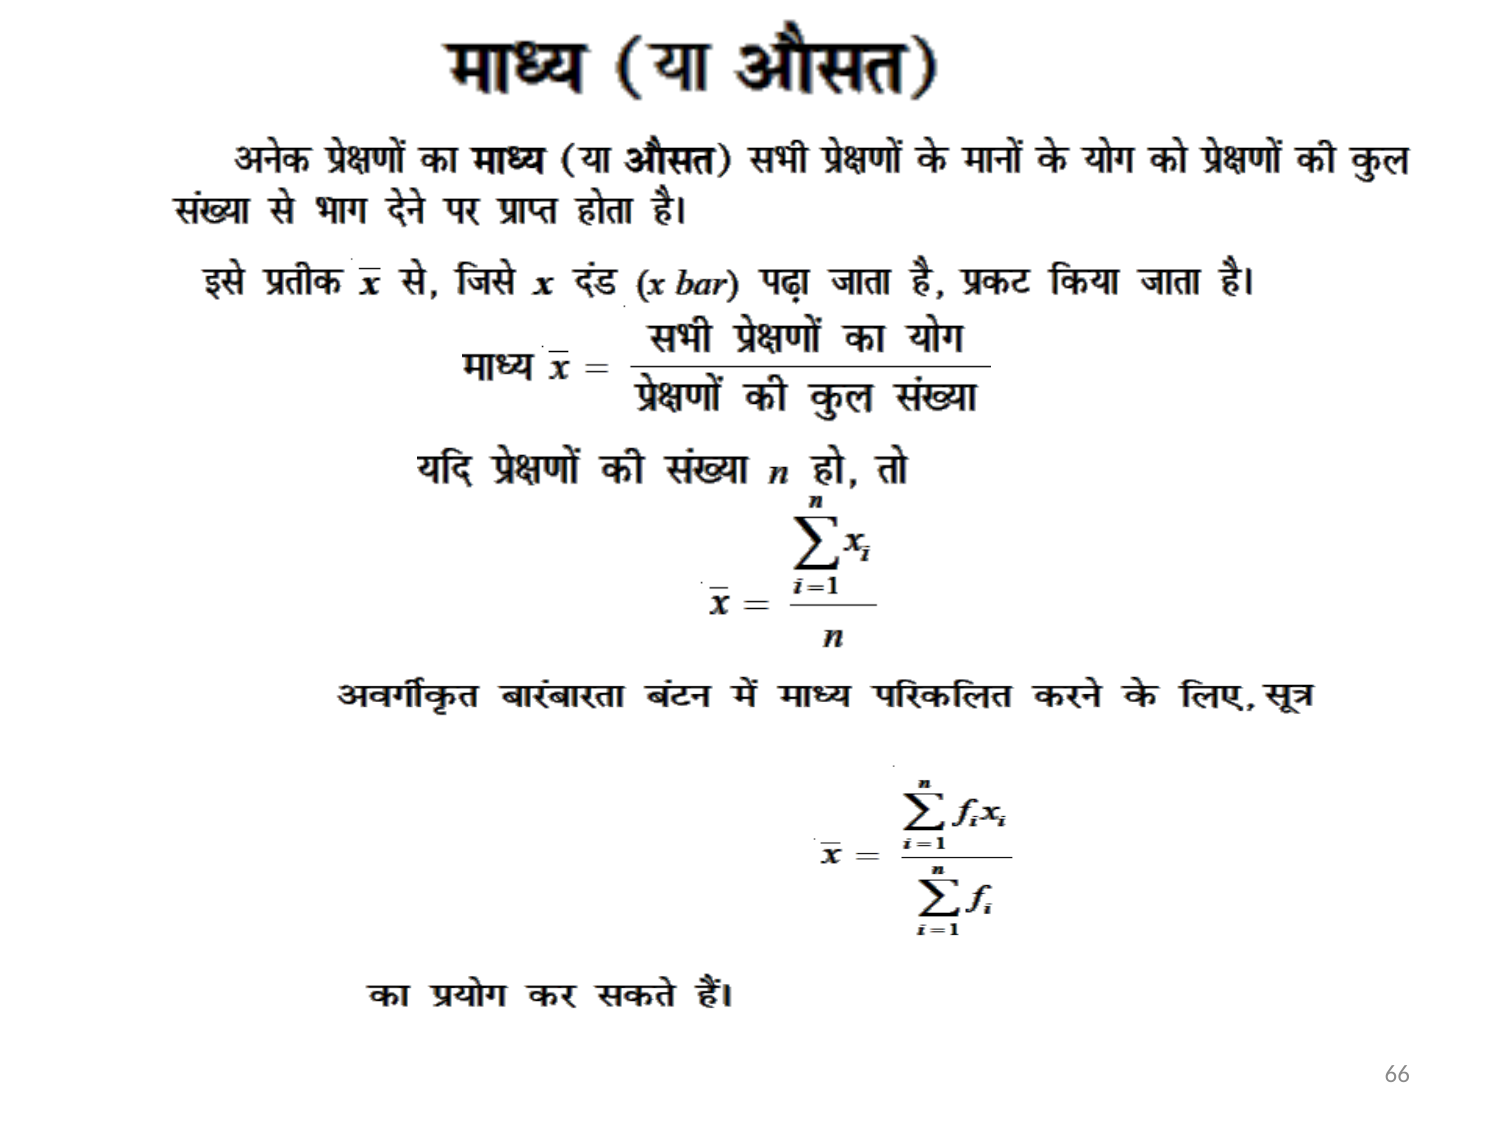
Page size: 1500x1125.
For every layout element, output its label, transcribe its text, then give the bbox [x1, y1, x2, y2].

slide_number 66 [1074, 1042, 1425, 1103]
picture [149, 124, 1430, 229]
picture [187, 249, 1338, 1033]
picture [433, 11, 951, 113]
